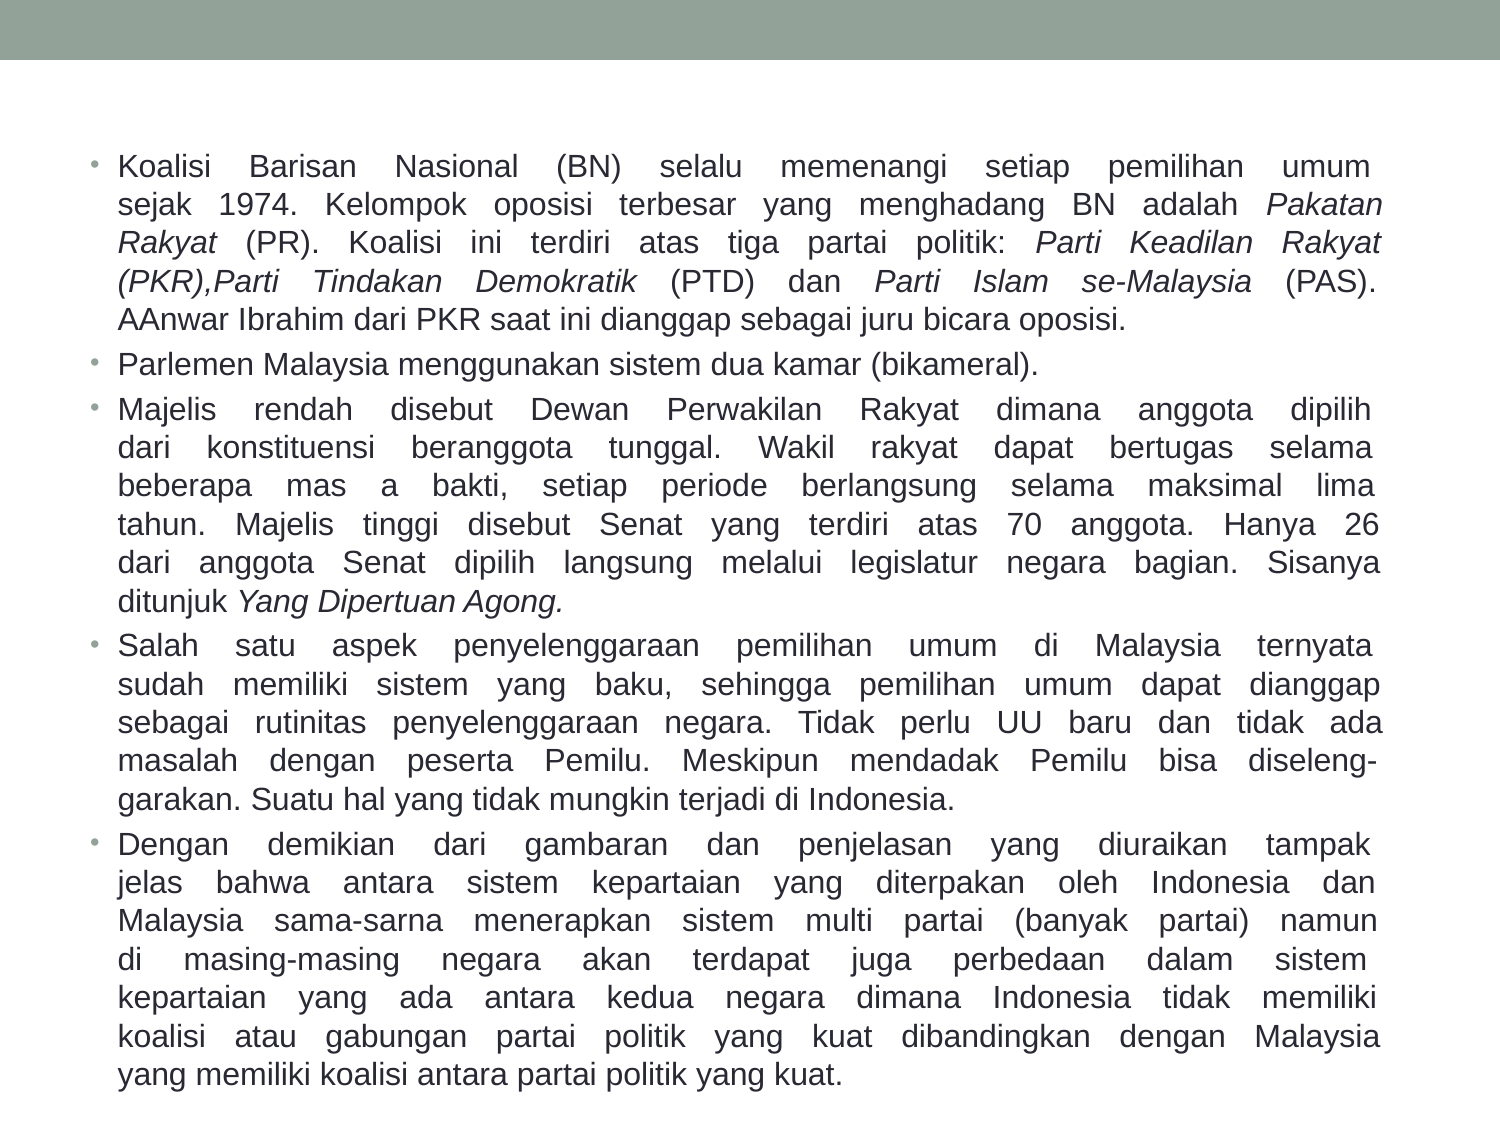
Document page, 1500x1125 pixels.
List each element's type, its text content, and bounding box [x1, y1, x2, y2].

list Koalisi Barisan Nasional (BN) selalu memenangi setiap pemilihan umum sejak 1974. Kelompok oposisi terbesar yang menghadang BN adalah Pakatan Rakyat (PR). Koalisi ini terdiri atas tiga partai politik: Parti Keadilan Rakyat (PKR),Parti Tindakan Demokratik (PTD) dan Parti Islam se-Malaysia (PAS). AAnwar Ibrahim dari PKR saat ini dianggap sebagai juru bicara oposisi. Parlemen Malaysia menggunakan sistem dua kamar (bikameral). Majelis rendah disebut Dewan Perwakilan Rakyat dimana anggota dipilih dari konstituensi beranggota tunggal. Wakil rakyat dapat bertugas selama beberapa mas a bakti, setiap periode berlangsung selama maksimal lima tahun. Majelis tinggi disebut Senat yang terdiri atas 70 anggota. Hanya 26 dari anggota Senat dipilih langsung melalui legislatur negara bagian. Sisanya ditunjuk Yang Dipertuan Agong. Salah satu aspek penyelenggaraan pemilihan umum di Malaysia ternyata sudah memiliki sistem yang baku, sehingga pemilihan umum dapat dianggap sebagai rutinitas penyelenggaraan negara. Tidak perlu UU baru dan tidak ada masalah dengan peserta Pemilu. Meskipun mendadak Pemilu bisa diseleng- garakan. Suatu hal yang tidak mungkin terjadi di Indonesia. Dengan demikian dari gambaran dan penjelasan yang diuraikan tampak jelas bahwa antara sistem kepartaian yang diterpakan oleh Indonesia dan Malaysia sama-sarna menerapkan sistem multi partai (banyak partai) namun di masing-masing negara akan terdapat juga perbedaan dalam sistem kepartaian yang ada antara kedua negara dimana Indonesia tidak memiliki koalisi atau gabungan partai politik yang kuat dibandingkan dengan Malaysia yang memiliki koalisi antara partai politik yang kuat. [75, 137, 1425, 1125]
